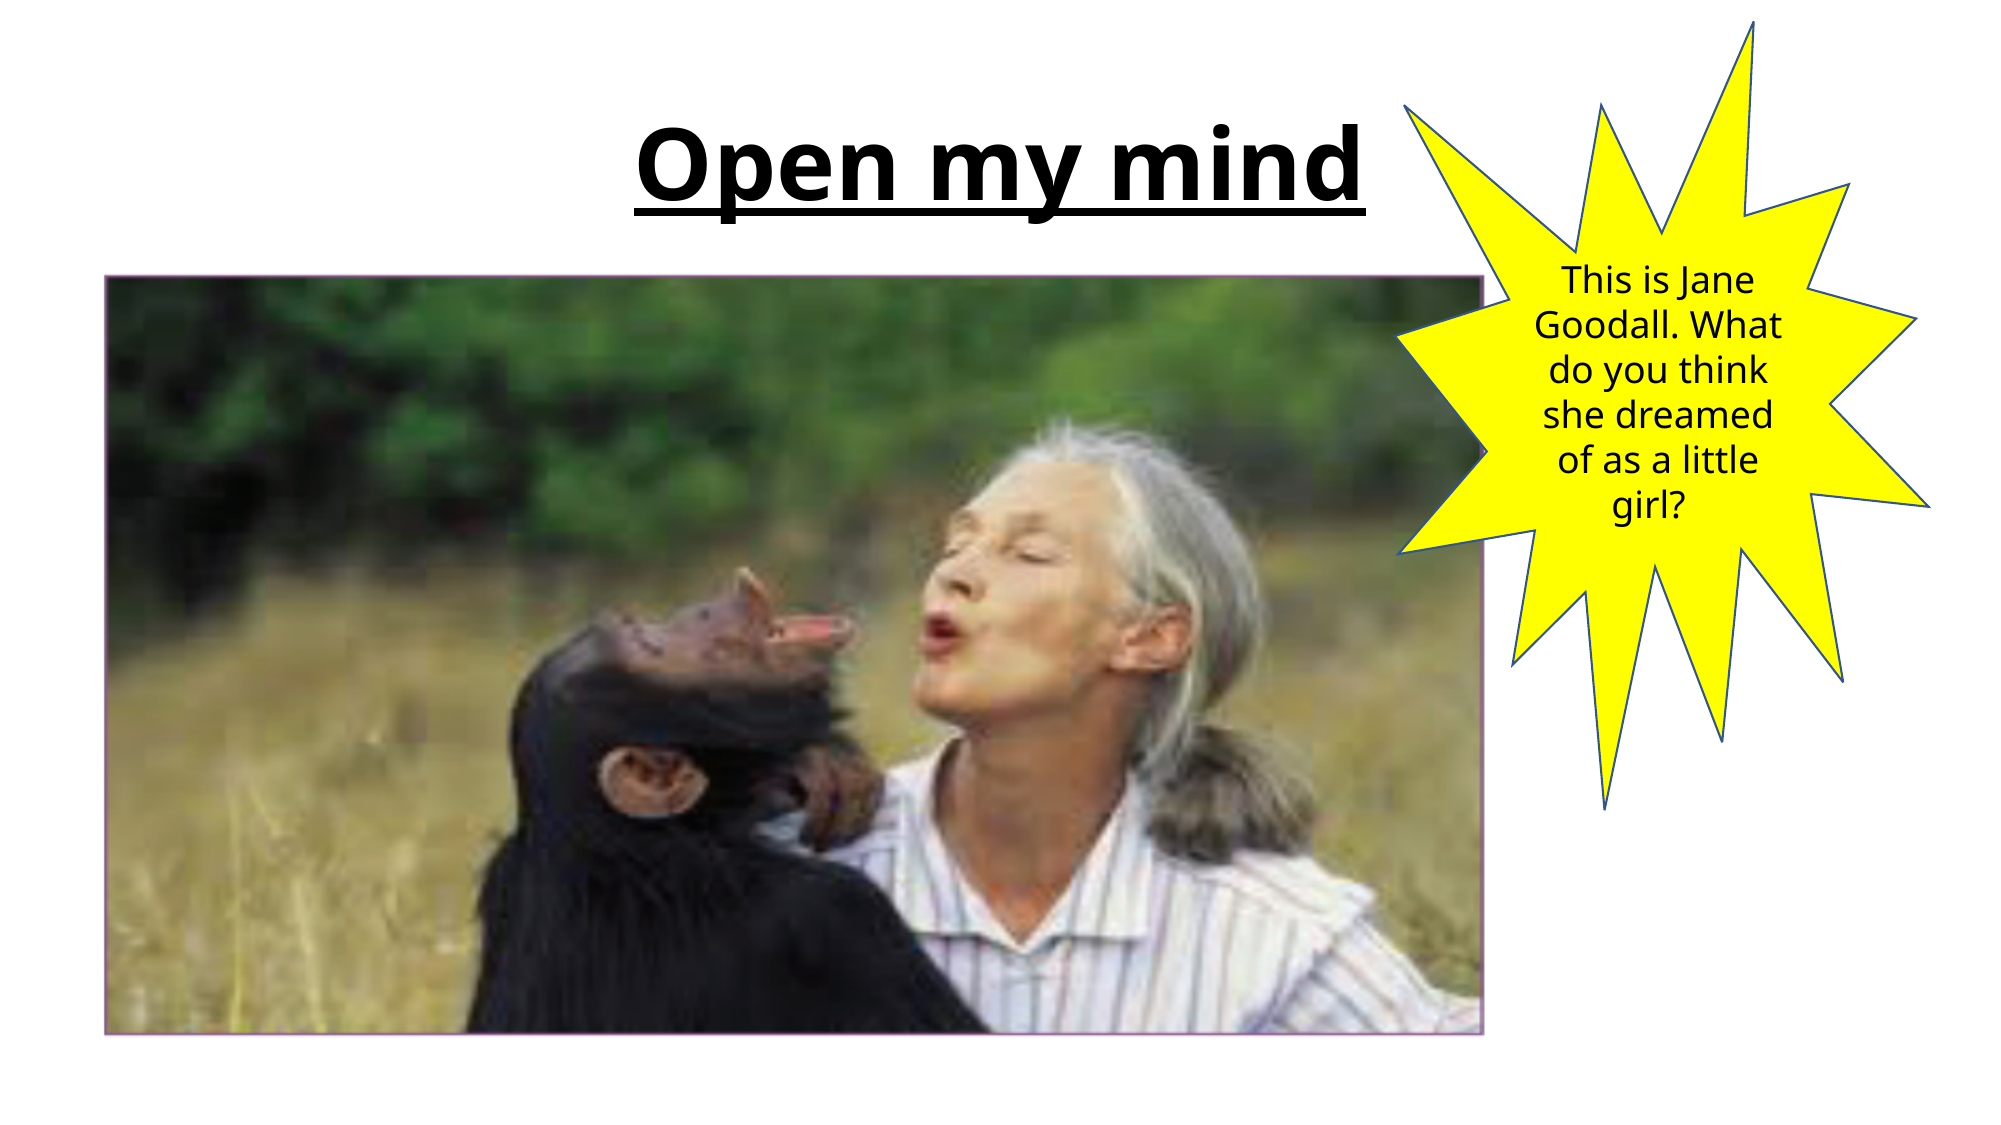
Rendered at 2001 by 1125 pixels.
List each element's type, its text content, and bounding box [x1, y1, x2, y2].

text_box This is Jane Goodall. What do you think she dreamed of as a little girl? [1403, 20, 1932, 811]
title Open my mind [137, 59, 1735, 257]
title Open my mind [1746, 59, 1863, 278]
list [71, 257, 1508, 1066]
